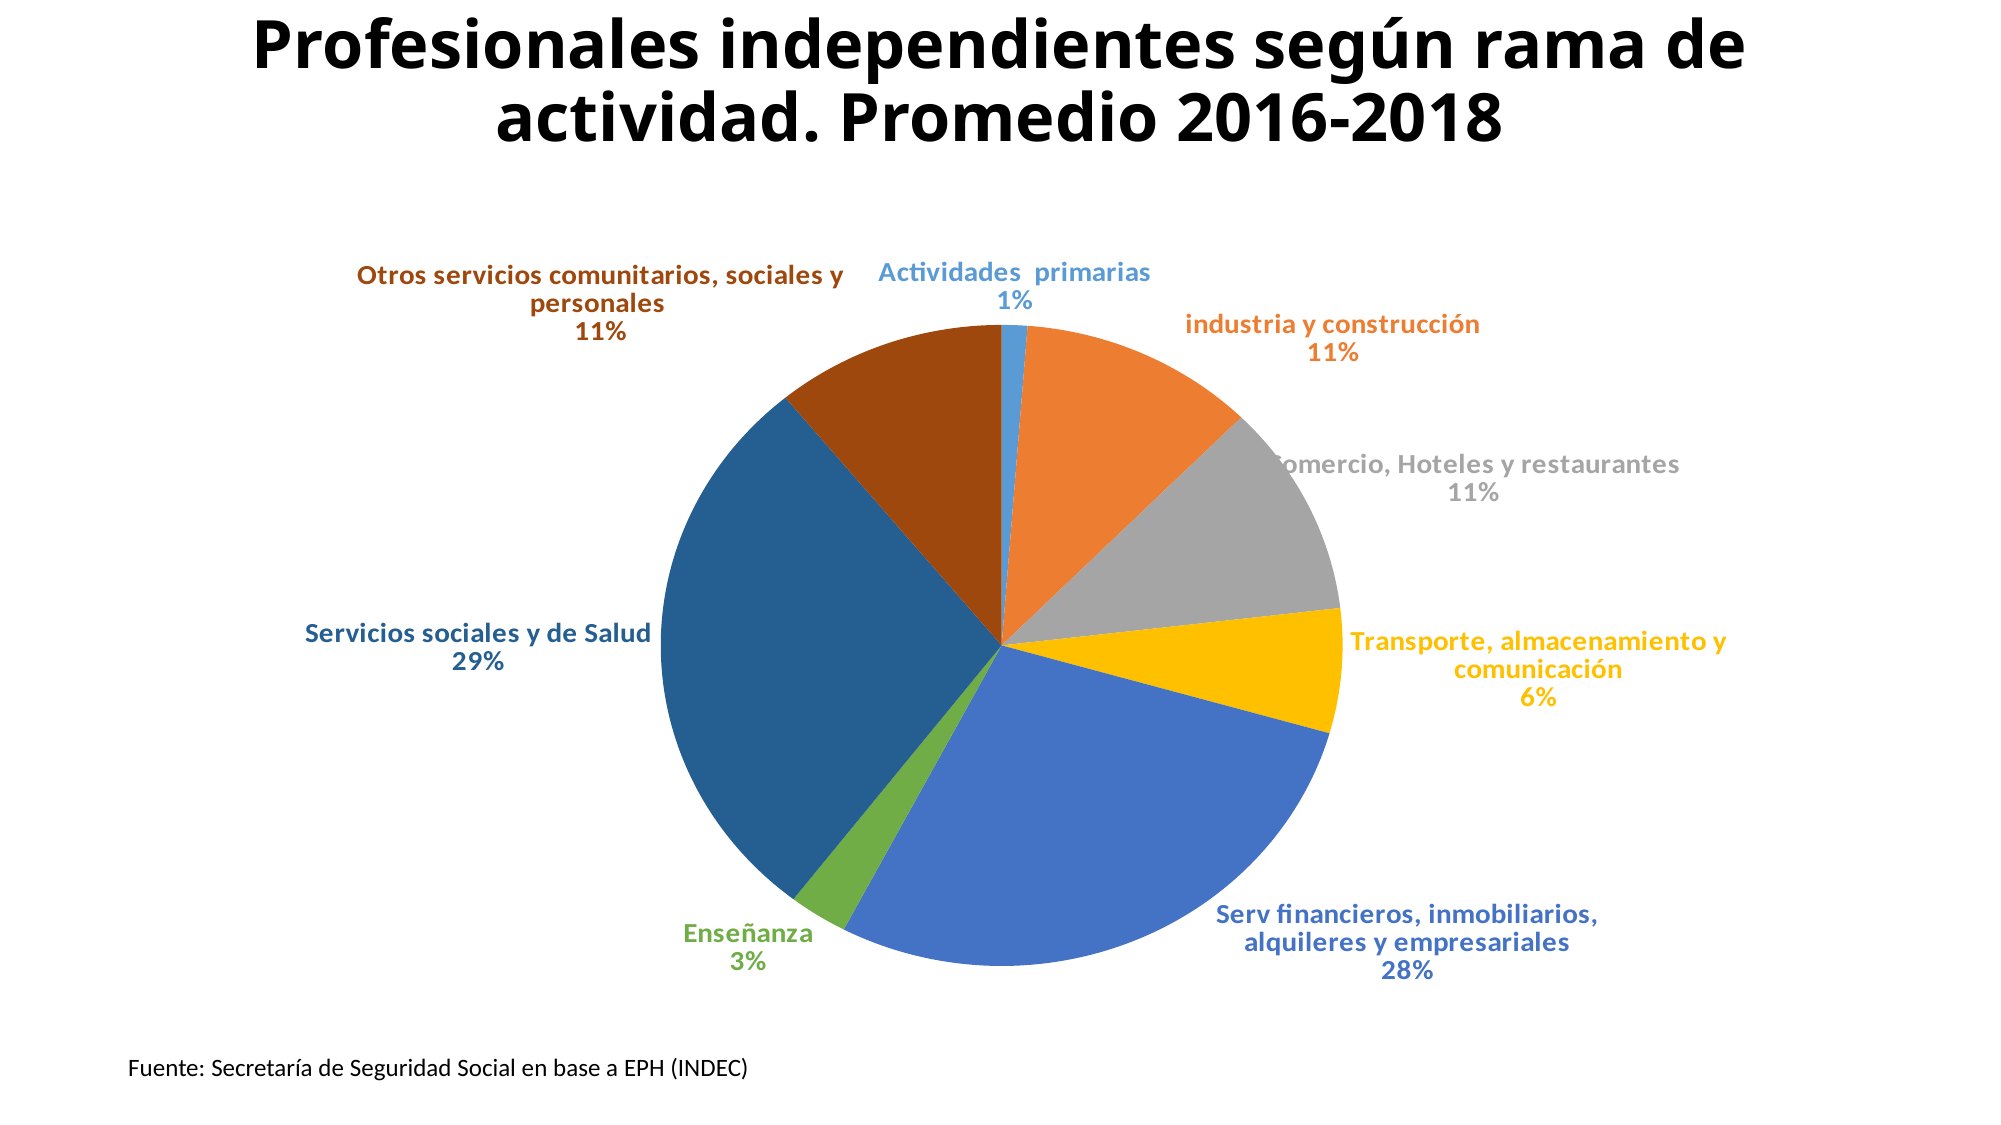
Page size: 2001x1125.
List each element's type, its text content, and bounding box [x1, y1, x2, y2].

chart [137, 251, 1822, 1032]
text_box Fuente: Secretaría de Seguridad Social en base a EPH (INDEC) [113, 1043, 1694, 1089]
title Profesionales independientes según rama de actividad. Promedio 2016-2018 [137, 19, 1863, 148]
